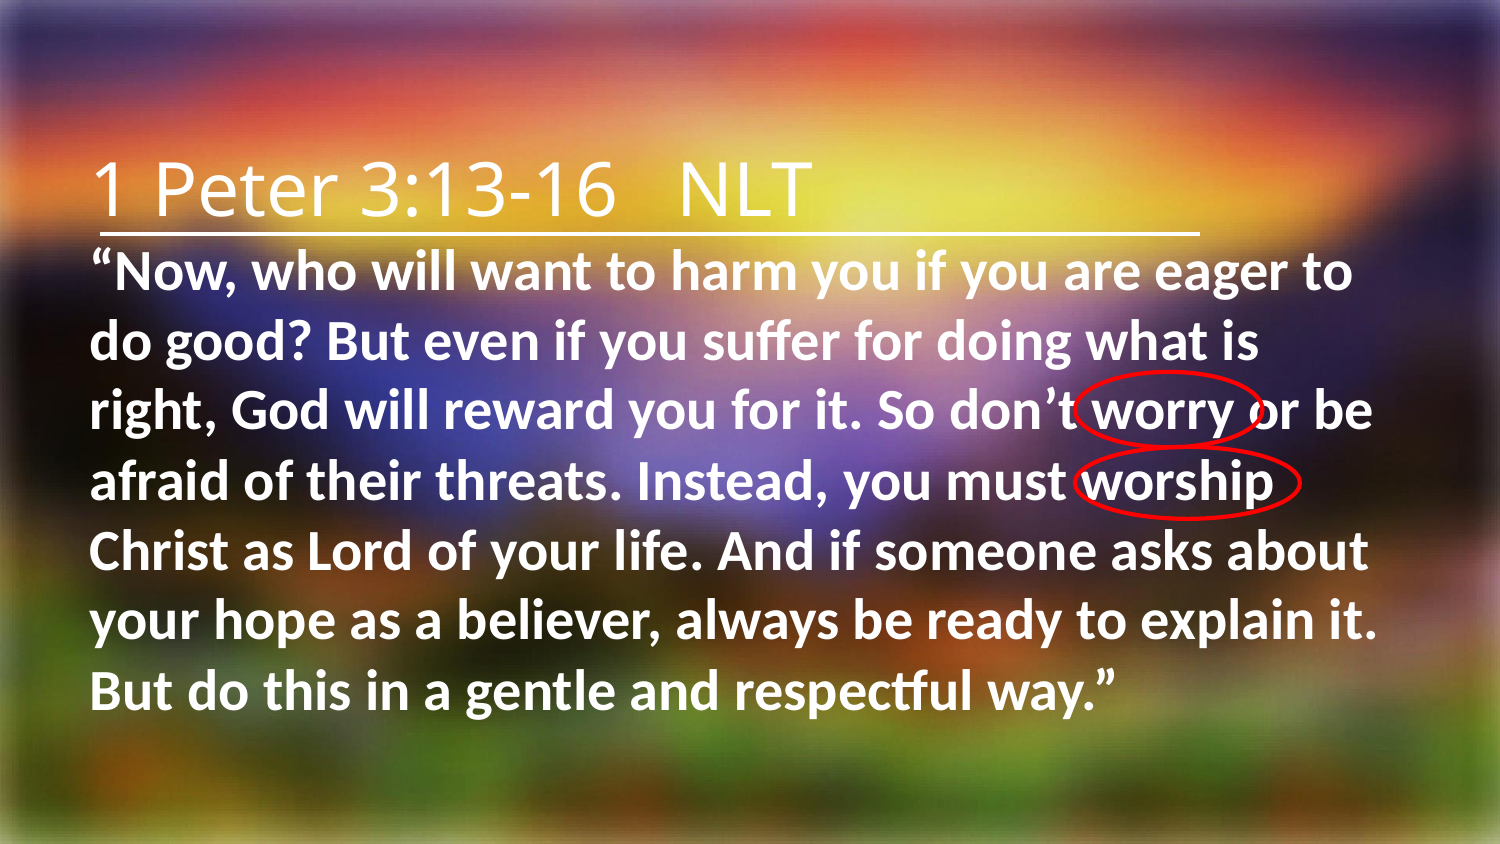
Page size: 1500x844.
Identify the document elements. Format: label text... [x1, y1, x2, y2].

text_box [1072, 444, 1302, 521]
text_box [1072, 369, 1265, 448]
text_box 1 Peter 3:13-16 NLT “Now, who will want to harm you if you are eager to do good? But even if you suffer for doing what is right, God will reward you for it. So don’t worry or be afraid of their threats. Instead, you must worship Christ as Lord of your life. And if someone asks about your hope as a believer, always be ready to explain it. But do this in a gentle and respectful way.” [74, 134, 1413, 729]
picture [0, 0, 1500, 844]
